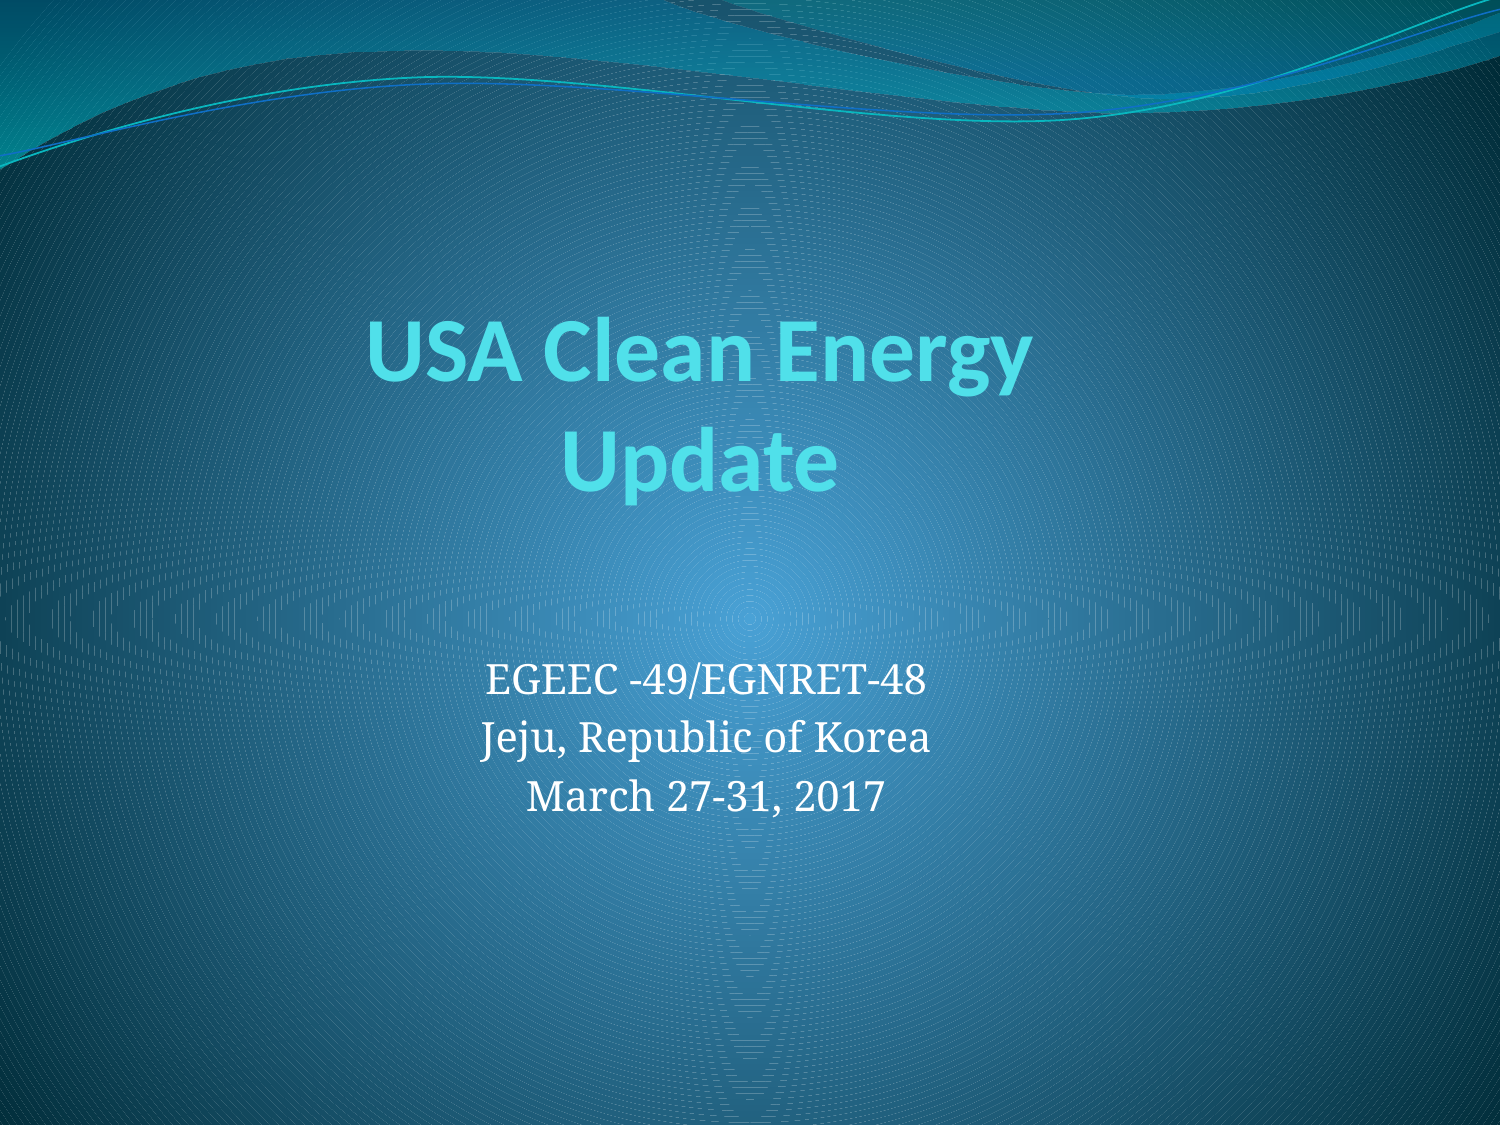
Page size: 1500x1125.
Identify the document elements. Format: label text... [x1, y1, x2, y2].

subtitle EGEEC -49/EGNRET-48 Jeju, Republic of Korea March 27-31, 2017 [262, 645, 1160, 904]
title USA Clean Energy Update [243, 271, 1160, 510]
